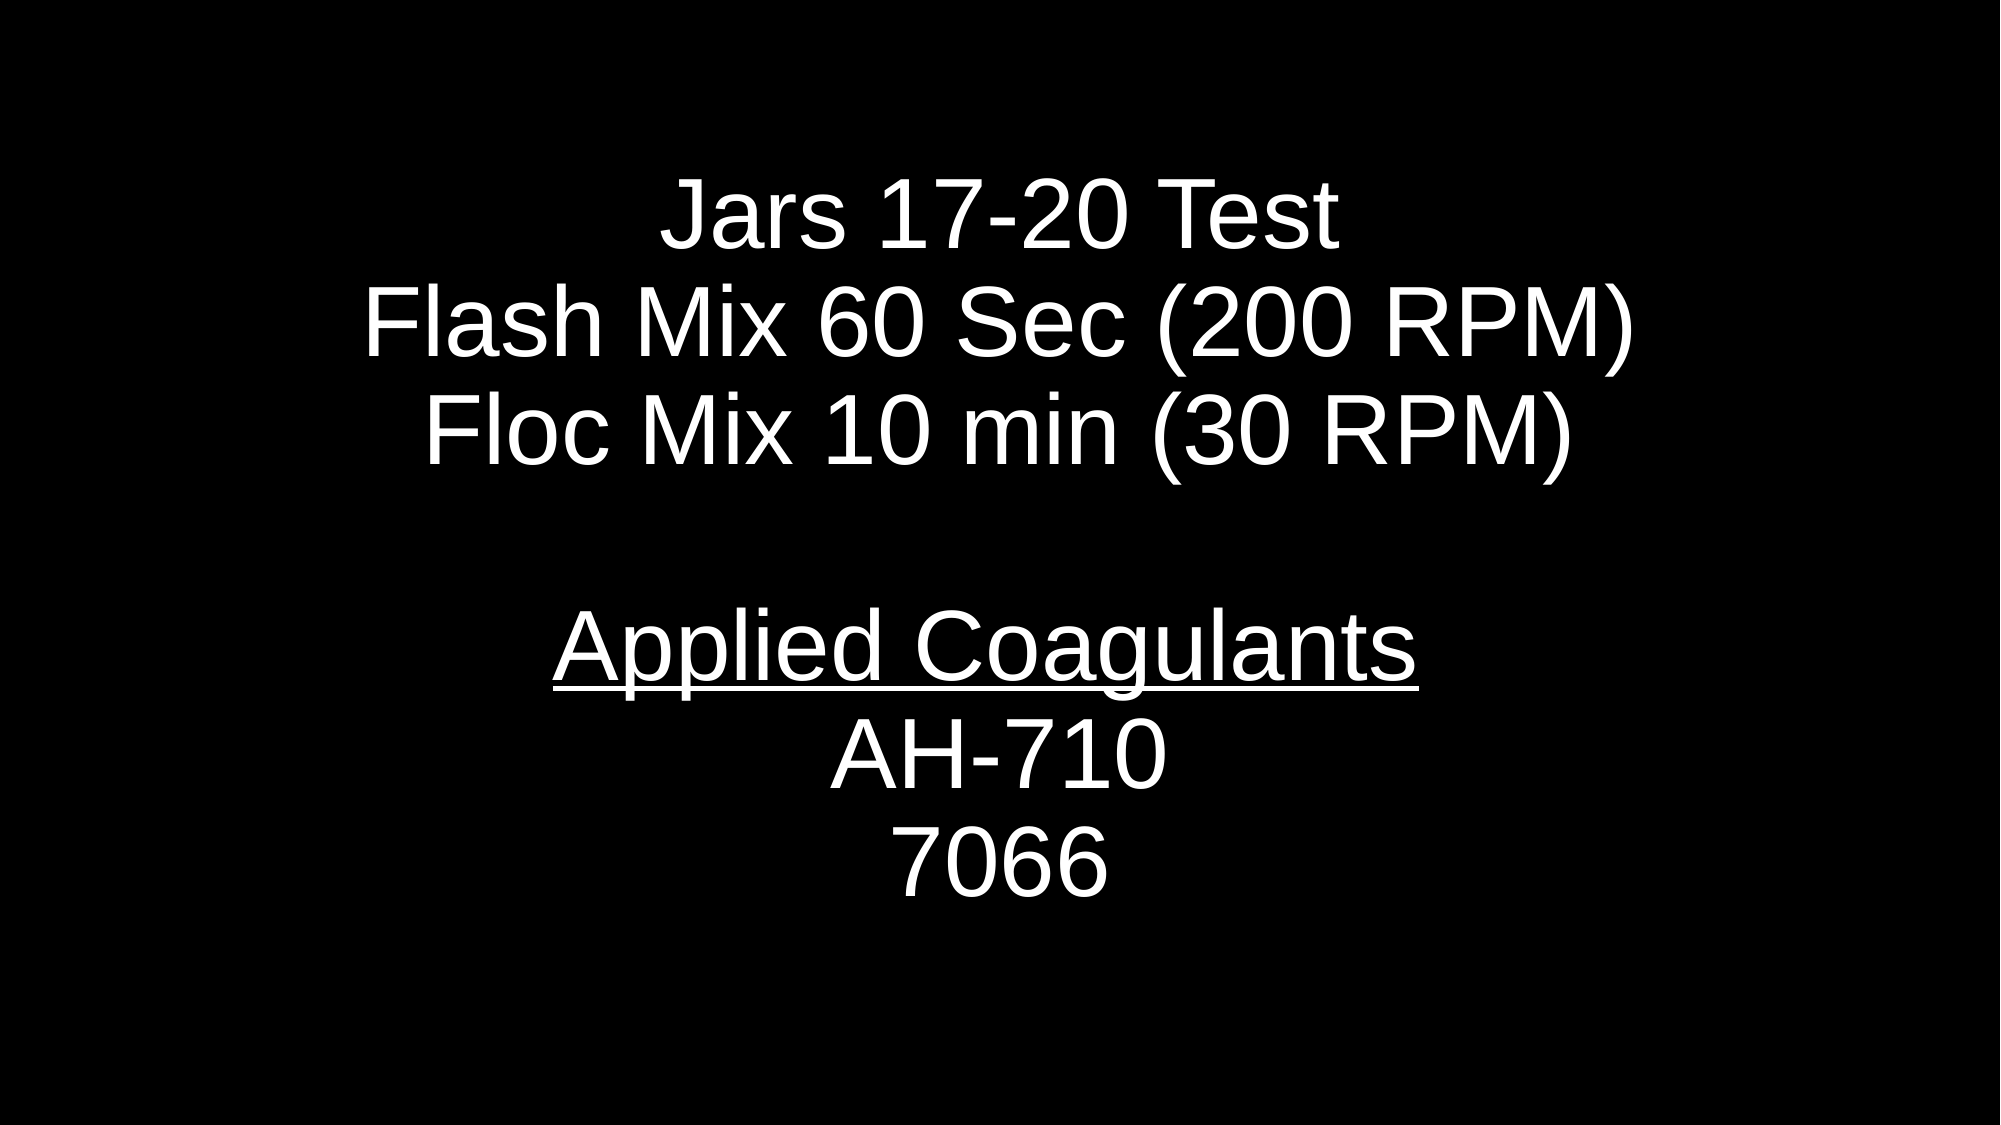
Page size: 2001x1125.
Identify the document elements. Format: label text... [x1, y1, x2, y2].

title Jars 17-20 Test Flash Mix 60 Sec (200 RPM) Floc Mix 10 min (30 RPM) Applied Coagulants AH-710 7066 [249, 43, 1750, 1046]
